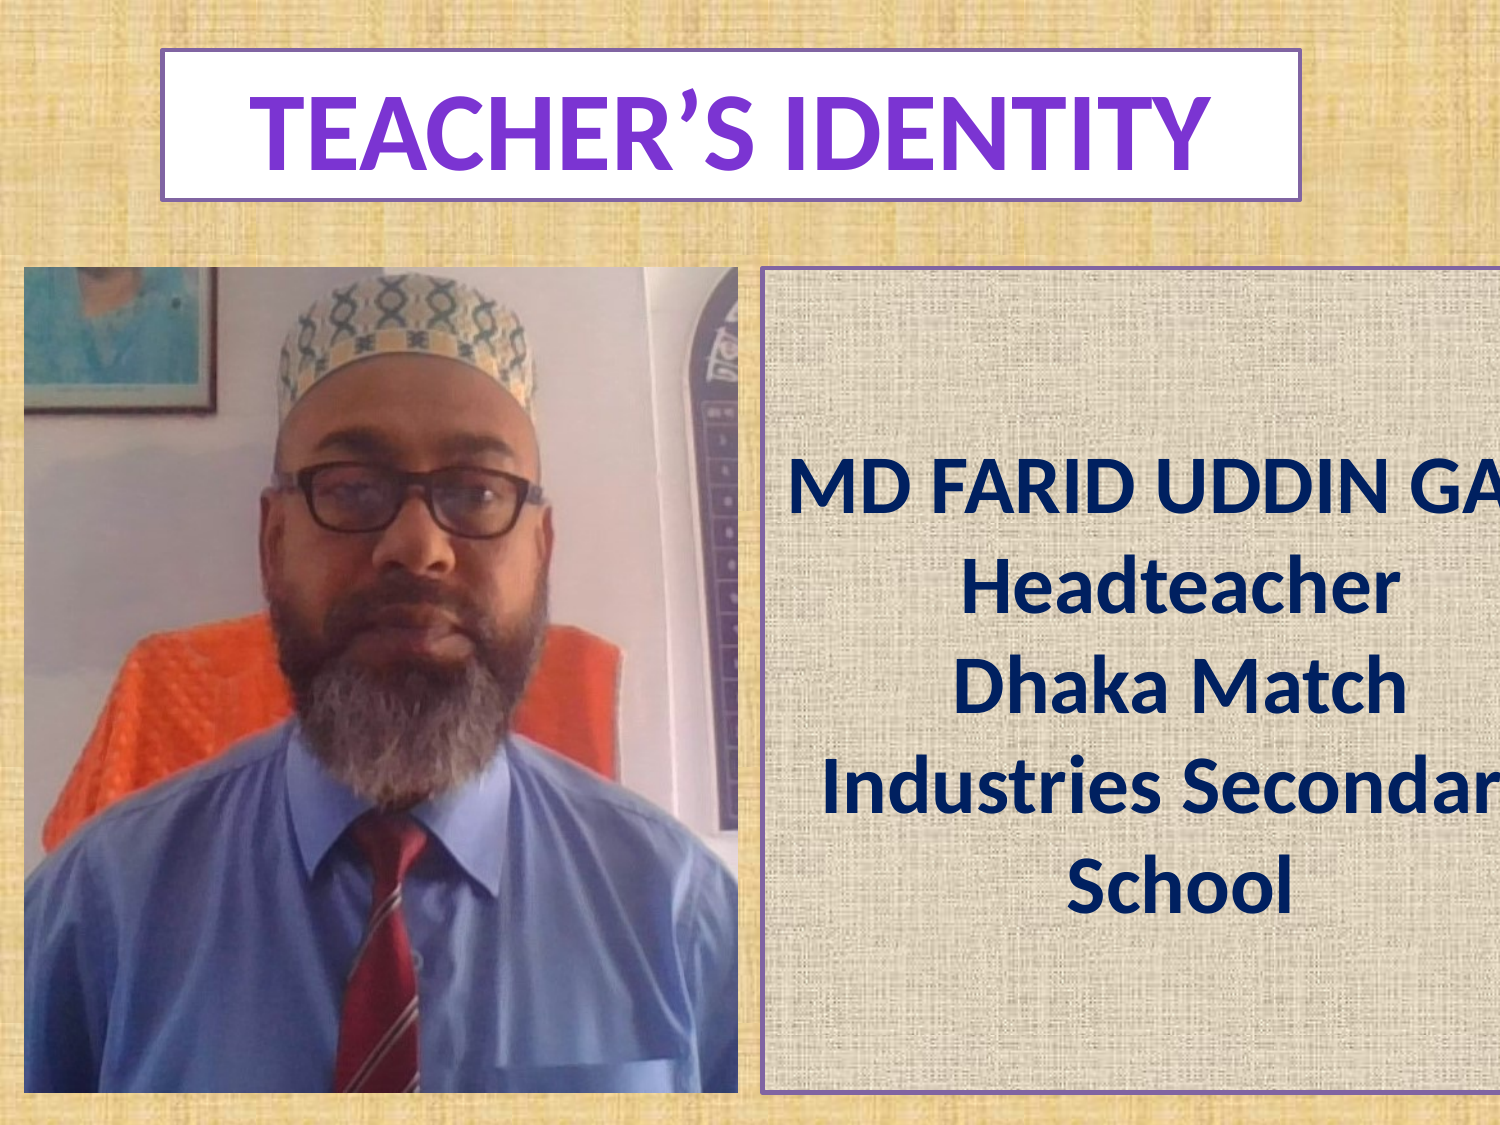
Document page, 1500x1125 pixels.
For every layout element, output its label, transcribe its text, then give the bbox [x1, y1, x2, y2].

picture [0, 0, 1500, 1125]
text_box Teacher’s identity [160, 48, 1302, 202]
text_box MD FARID UDDIN GAZI Headteacher Dhaka Match Industries Secondary School [760, 266, 1500, 1095]
